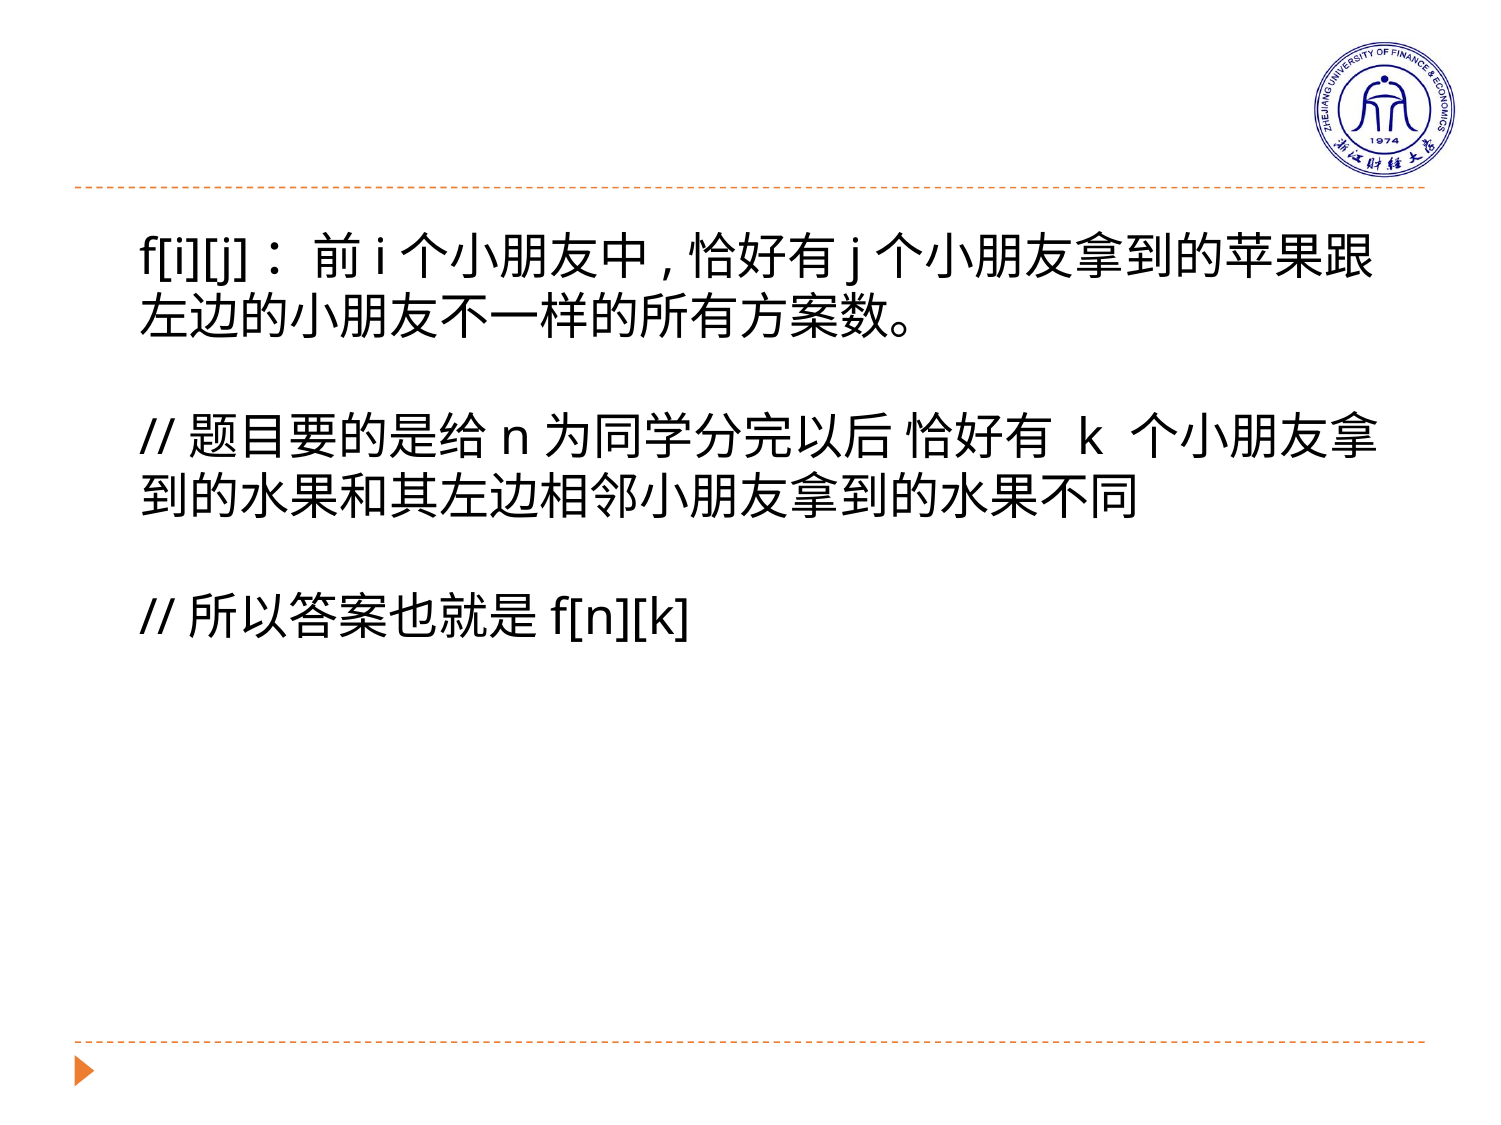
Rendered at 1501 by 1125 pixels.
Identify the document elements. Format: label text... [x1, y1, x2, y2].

picture [1308, 37, 1460, 182]
text_box f[i][j]：前i个小朋友中,恰好有j个小朋友拿到的苹果跟左边的小朋友不一样的所有方案数。 //题目要的是给n为同学分完以后 恰好有 k 个小朋友拿到的水果和其左边相邻小朋友拿到的水果不同 //所以答案也就是f[n][k] [124, 217, 1395, 563]
